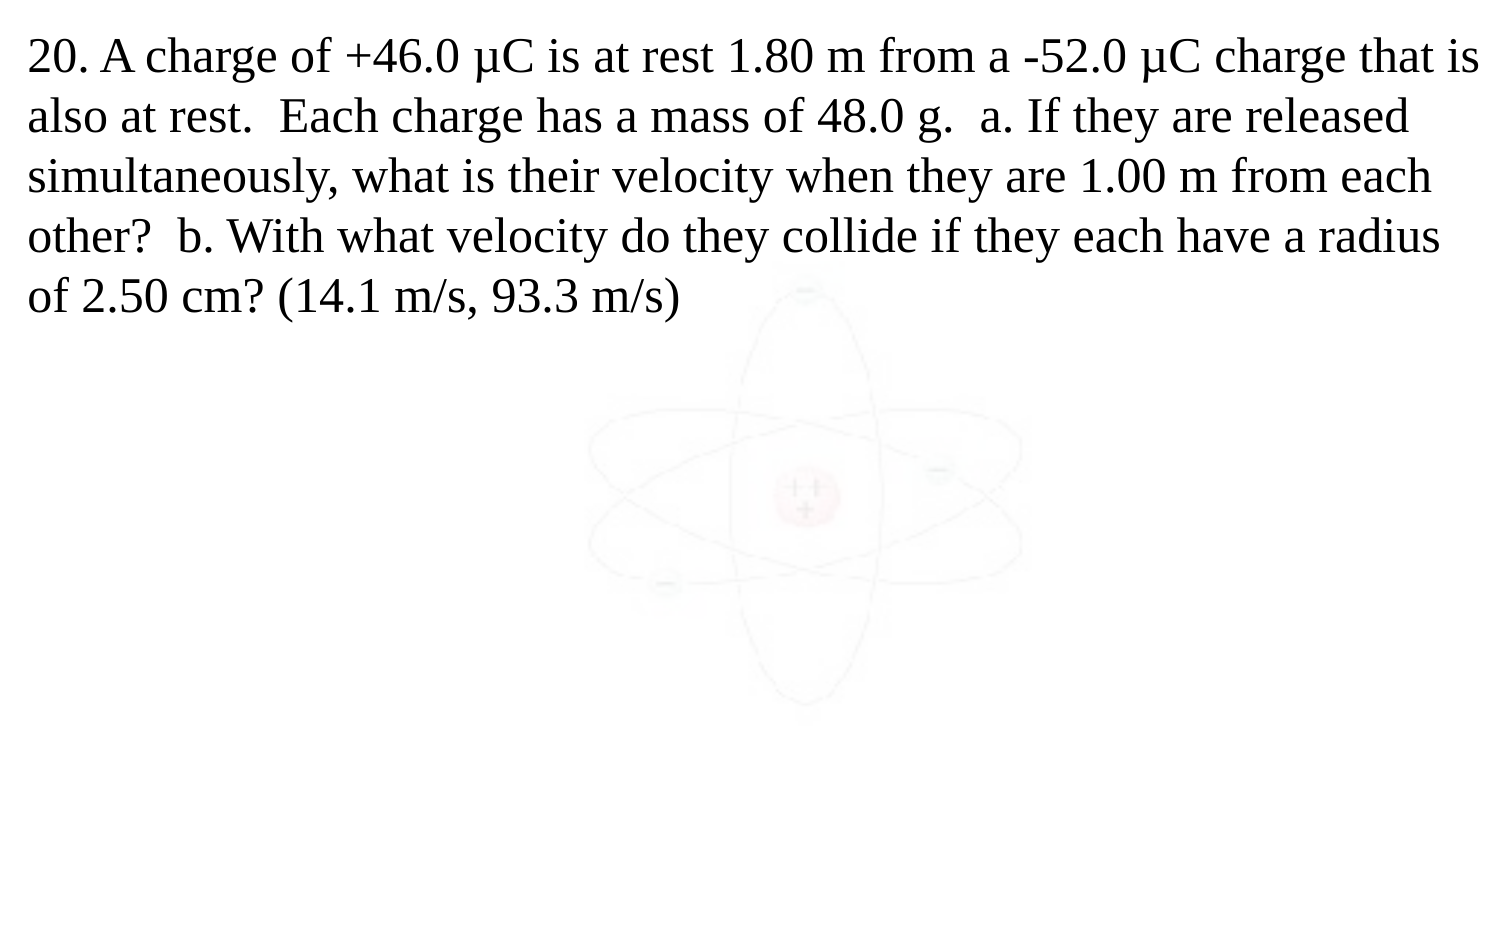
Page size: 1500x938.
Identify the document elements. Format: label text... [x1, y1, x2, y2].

text_box 20. A charge of +46.0 µC is at rest 1.80 m from a -52.0 µC charge that is also at rest. Each charge has a mass of 48.0 g. a. If they are released simultaneously, what is their velocity when they are 1.00 m from each other? b. With what velocity do they collide if they each have a radius of 2.50 cm? (14.1 m/s, 93.3 m/s) [12, 15, 1500, 390]
